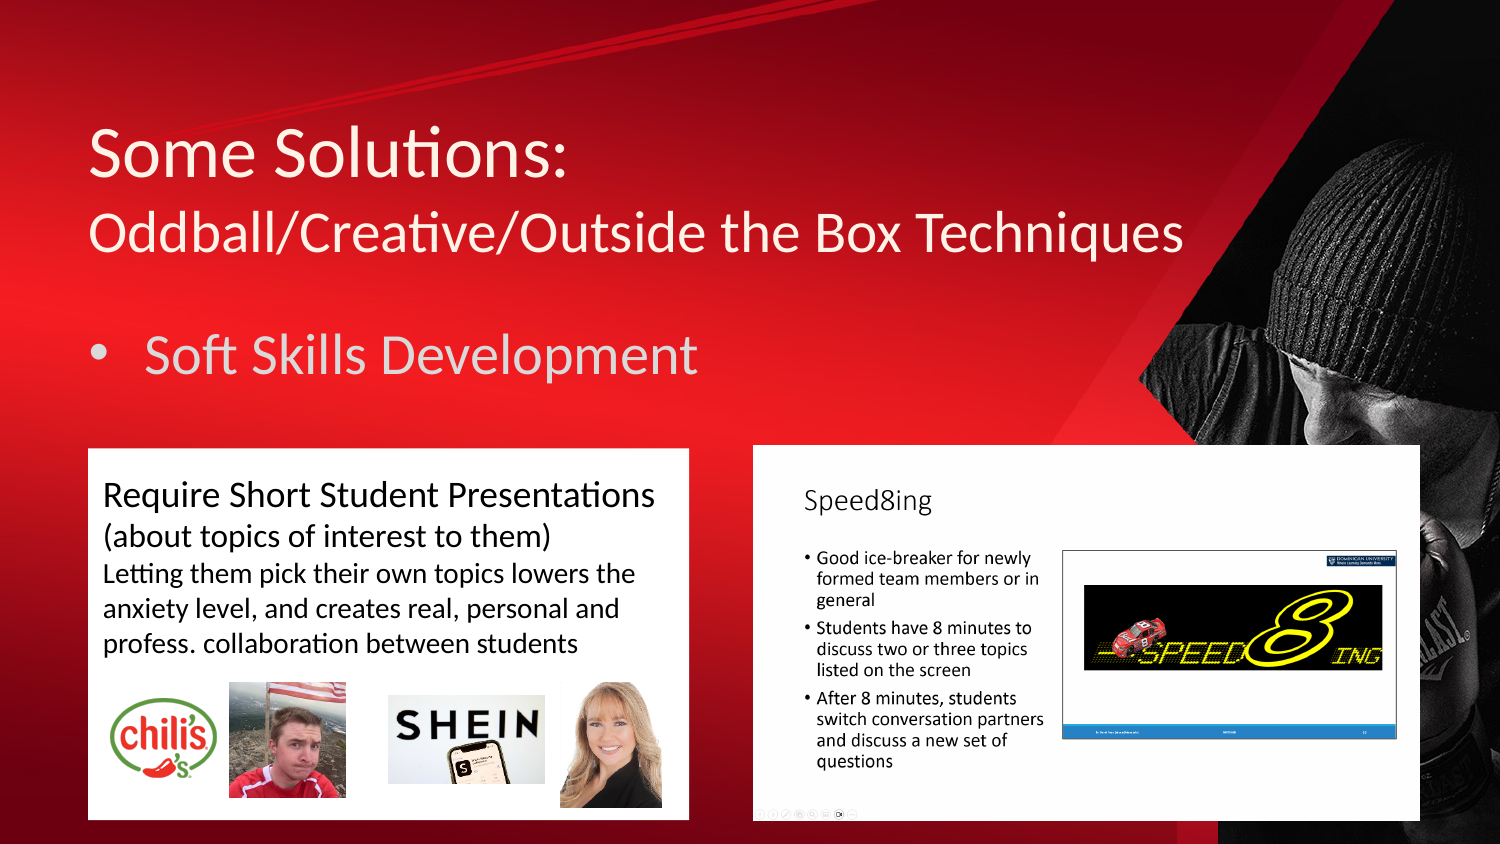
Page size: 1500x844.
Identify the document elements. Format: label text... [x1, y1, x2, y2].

list Soft Skills Development [73, 308, 1427, 772]
picture [0, 0, 1500, 844]
text_box Require Short Student Presentations (about topics of interest to them) Letting them pick their own topics lowers the anxiety level, and creates real, personal and profess. collaboration between students [86, 446, 691, 822]
title Some Solutions: Oddball/Creative/Outside the Box Techniques [73, 71, 1277, 297]
